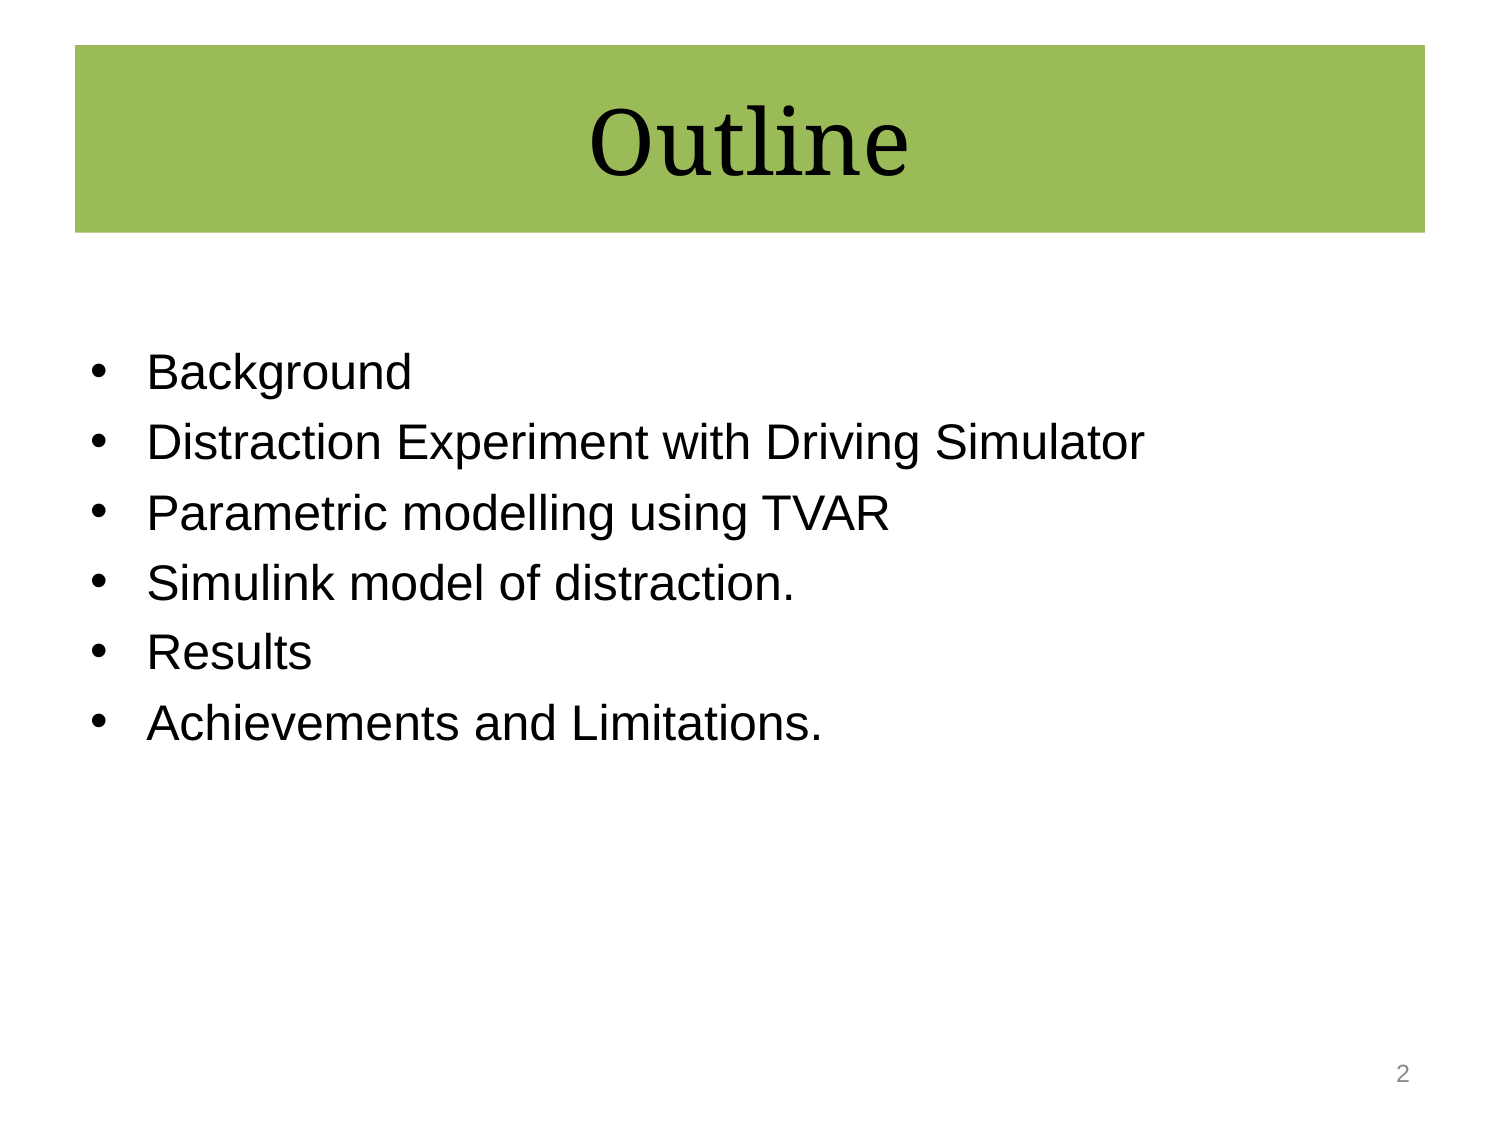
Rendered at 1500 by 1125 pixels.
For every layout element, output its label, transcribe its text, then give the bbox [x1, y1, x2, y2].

slide_number 2 [1074, 1042, 1425, 1103]
title Outline [75, 45, 1425, 233]
list Background Distraction Experiment with Driving Simulator Parametric modelling using TVAR Simulink model of distraction. Results Achievements and Limitations. [75, 262, 1425, 1005]
